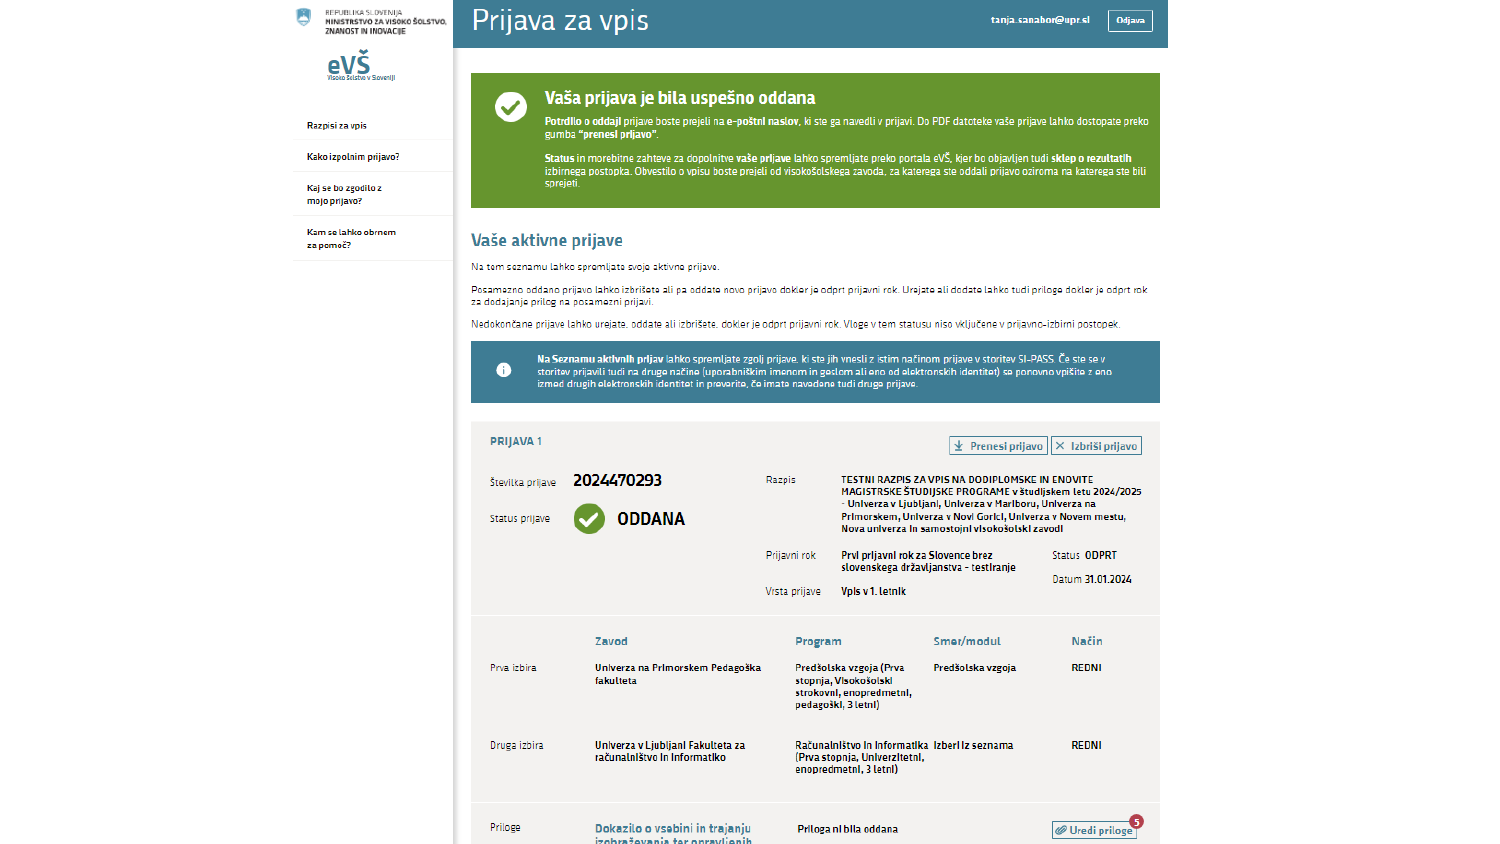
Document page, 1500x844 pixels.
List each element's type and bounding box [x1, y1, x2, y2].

picture [293, 0, 1207, 844]
